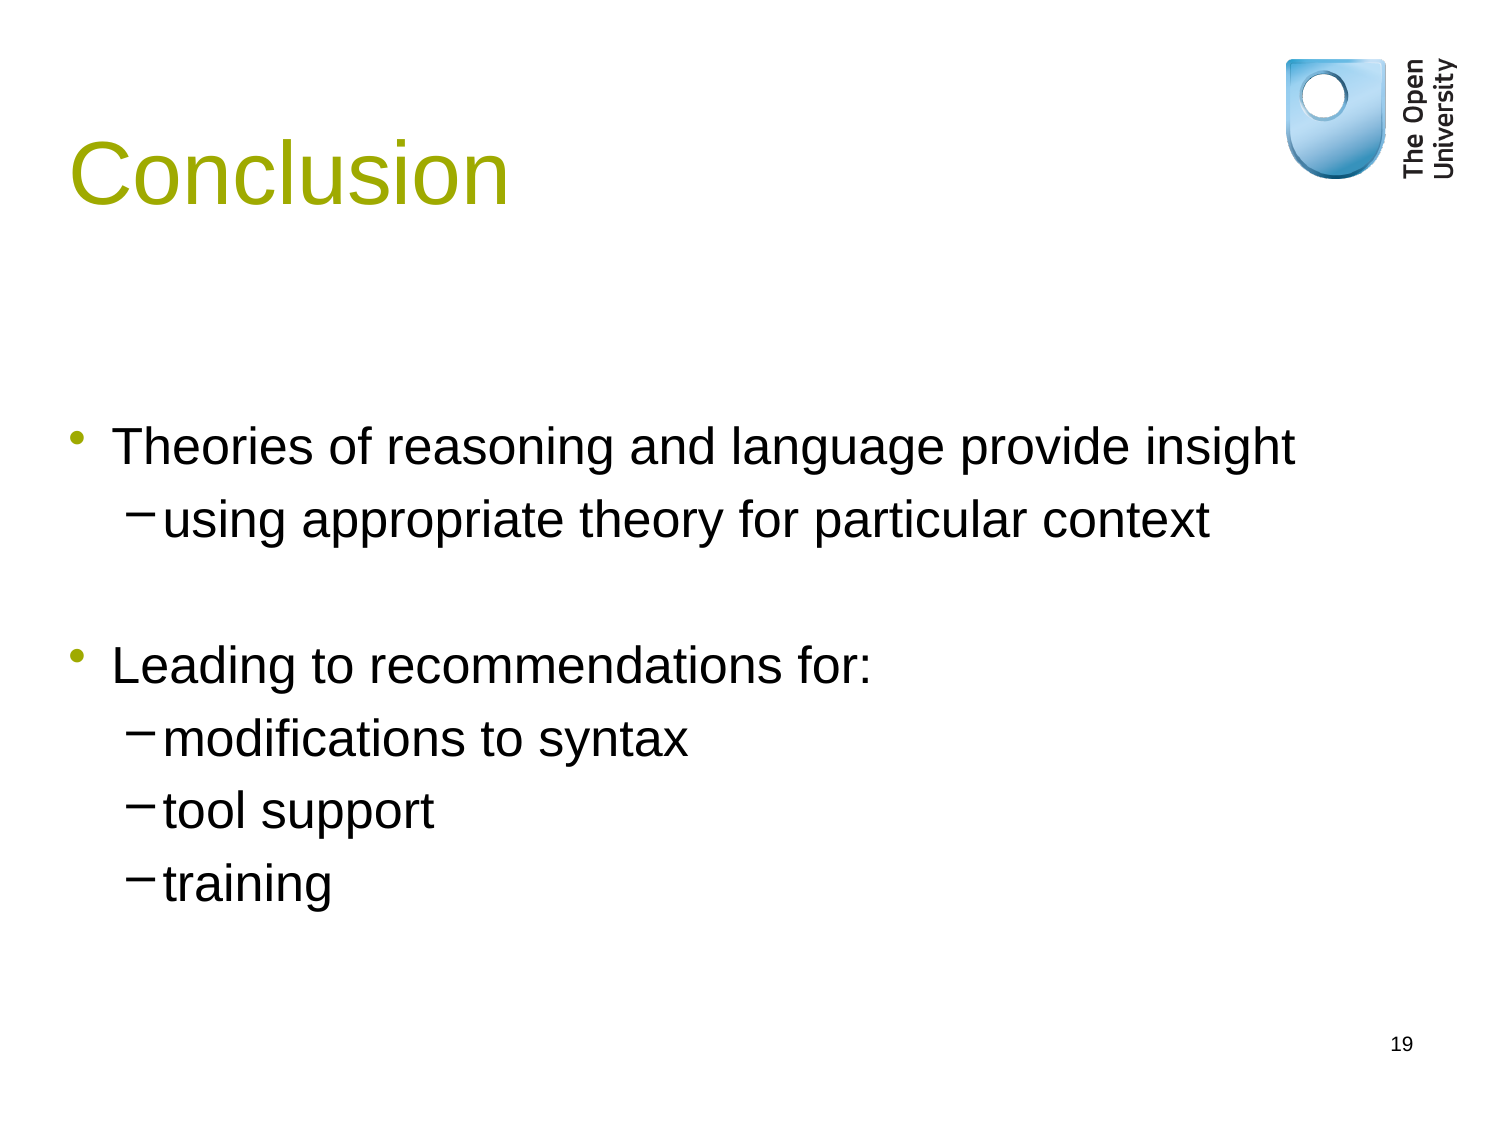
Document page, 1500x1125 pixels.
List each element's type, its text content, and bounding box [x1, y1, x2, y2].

list Theories of reasoning and language provide insight using appropriate theory for particular context Leading to recommendations for: modifications to syntax tool support training [56, 406, 1407, 1012]
title Conclusion [56, 108, 1255, 230]
picture [1286, 58, 1457, 179]
slide_number 19 [1074, 1024, 1425, 1103]
